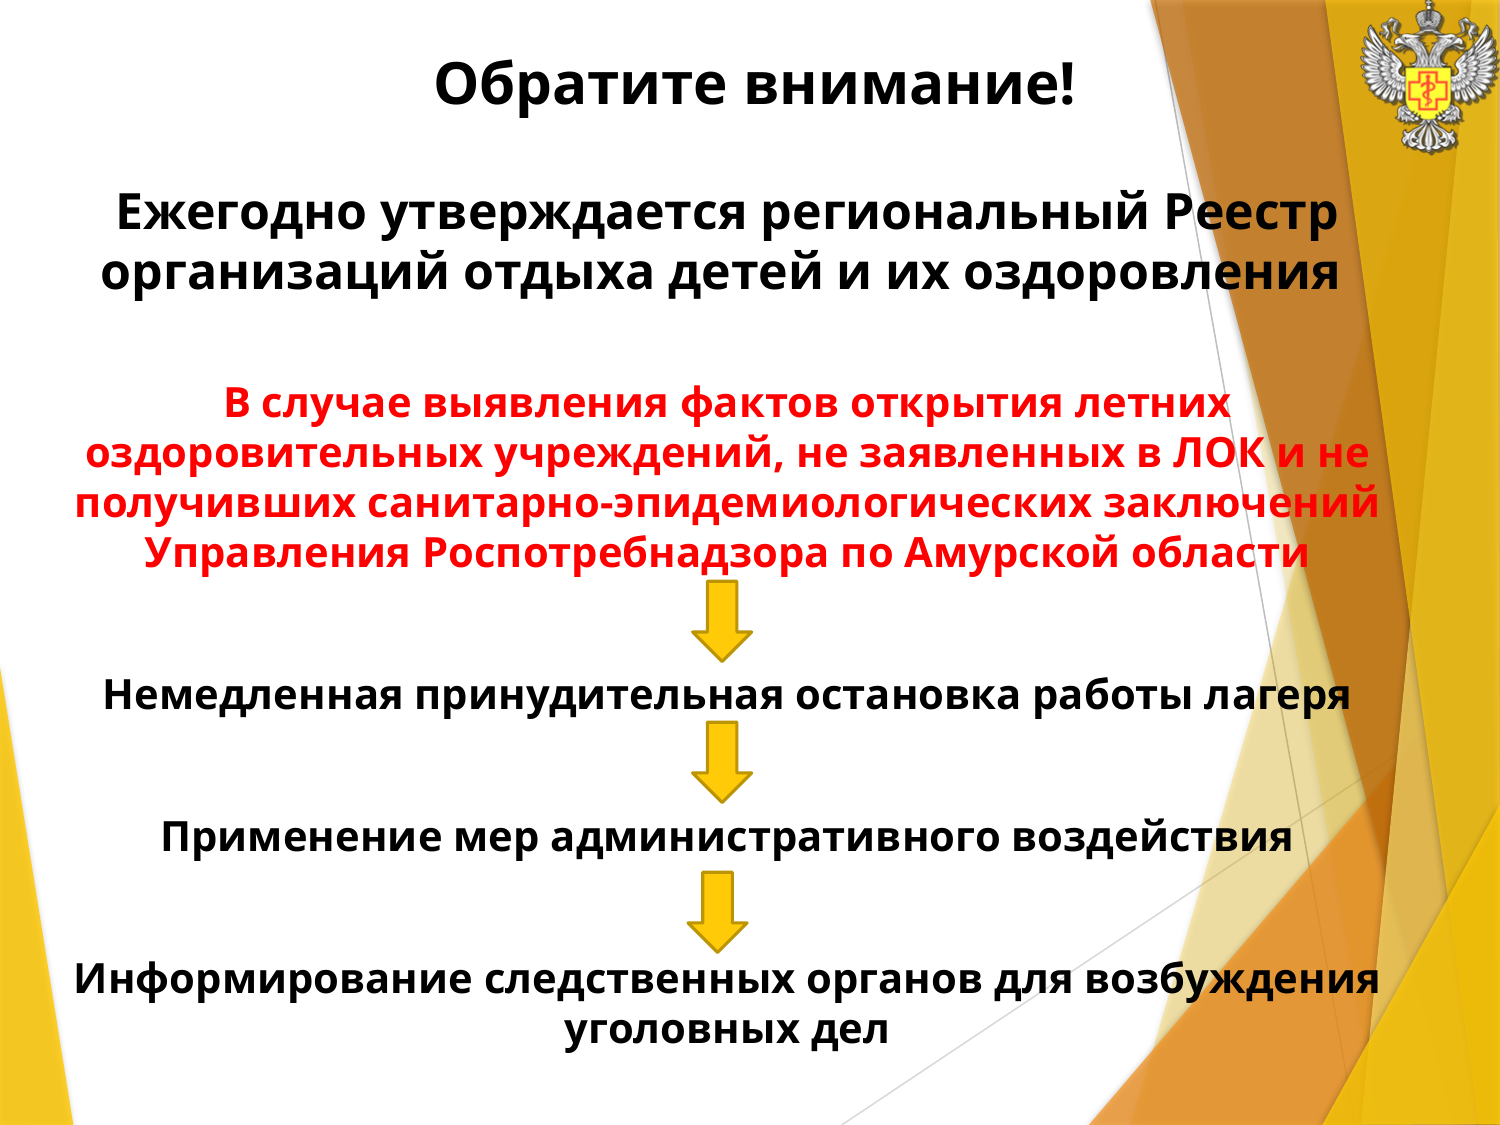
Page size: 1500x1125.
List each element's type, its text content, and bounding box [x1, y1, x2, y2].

title Обратите внимание! [47, 38, 1355, 154]
text_box [691, 720, 754, 804]
list Ежегодно утверждается региональный Реестр организаций отдыха детей и их оздоровления В случае выявления фактов открытия летних оздоровительных учреждений, не заявленных в ЛОК и не получивших санитарно-эпидемиологических заключений Управления Роспотребнадзора по Амурской области Немедленная принудительная остановка работы лагеря Применение мер административного воздействия Информирование следственных органов для возбуждения уголовных дел [46, 172, 1410, 539]
text_box [686, 870, 749, 954]
text_box [691, 579, 754, 663]
picture [1360, 0, 1500, 157]
